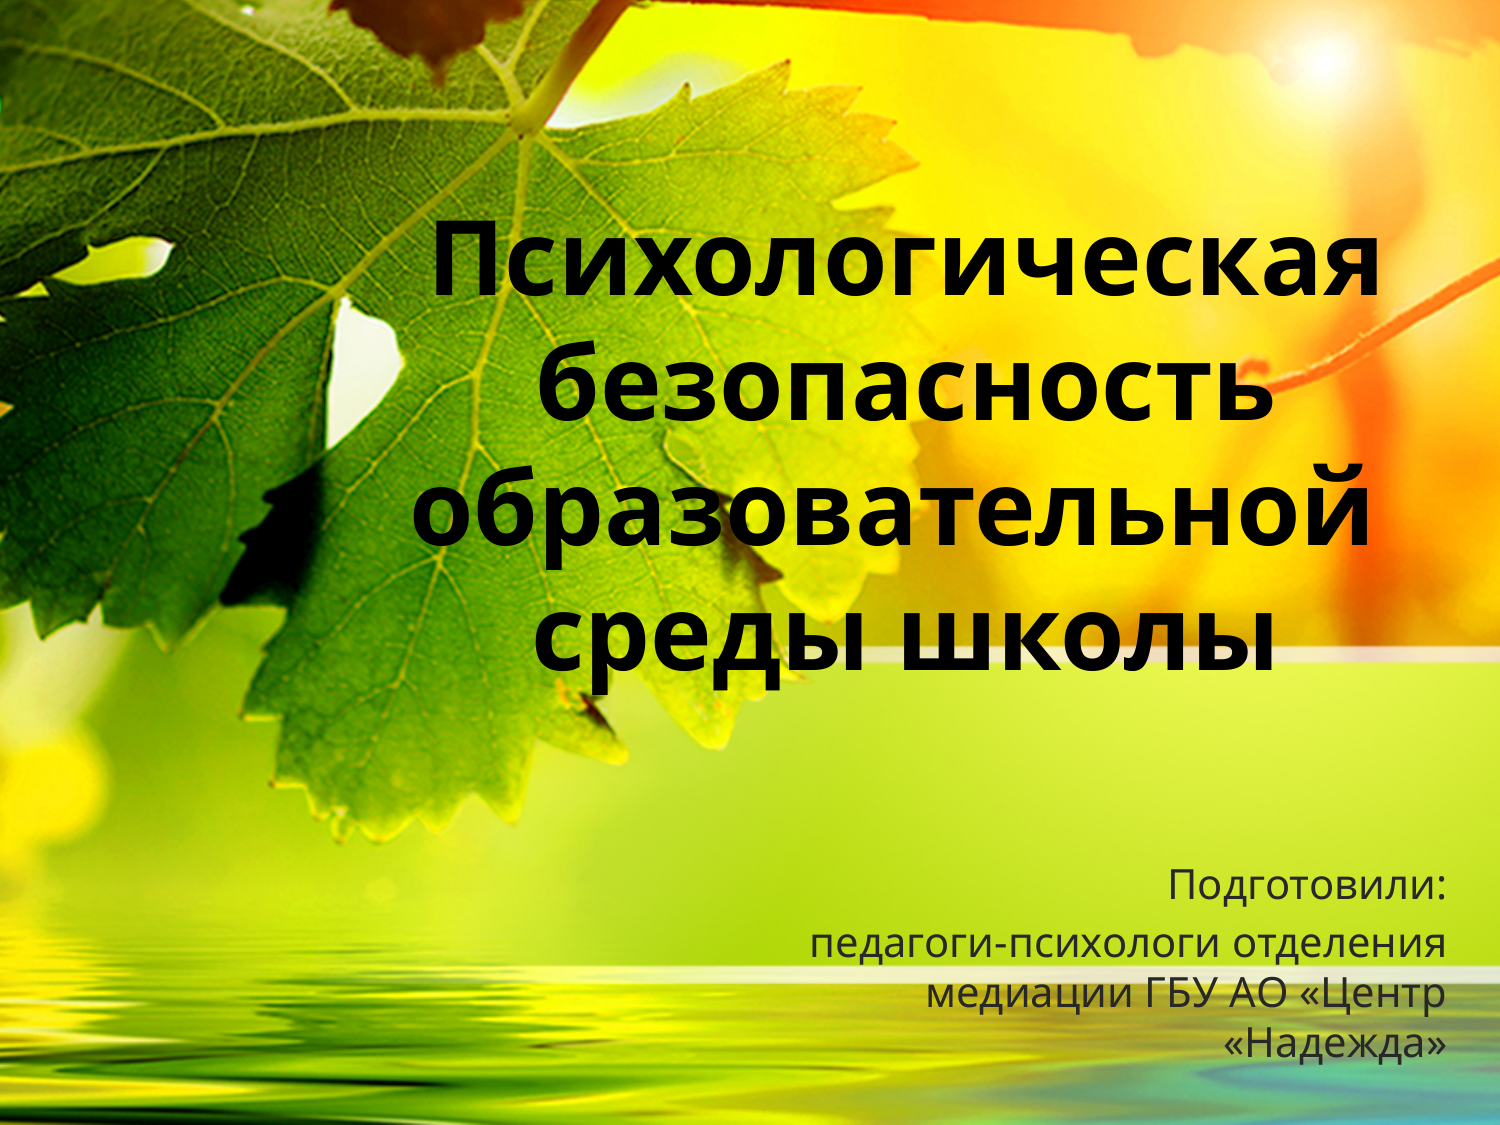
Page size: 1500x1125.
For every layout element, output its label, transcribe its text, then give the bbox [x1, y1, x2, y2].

title Психологическая безопасность образовательной среды школы [362, 212, 1451, 795]
subtitle Подготовили: педагоги-психологи отделения медиации ГБУ АО «Центр «Надежда» [787, 849, 1463, 1088]
picture [0, 0, 1500, 1125]
